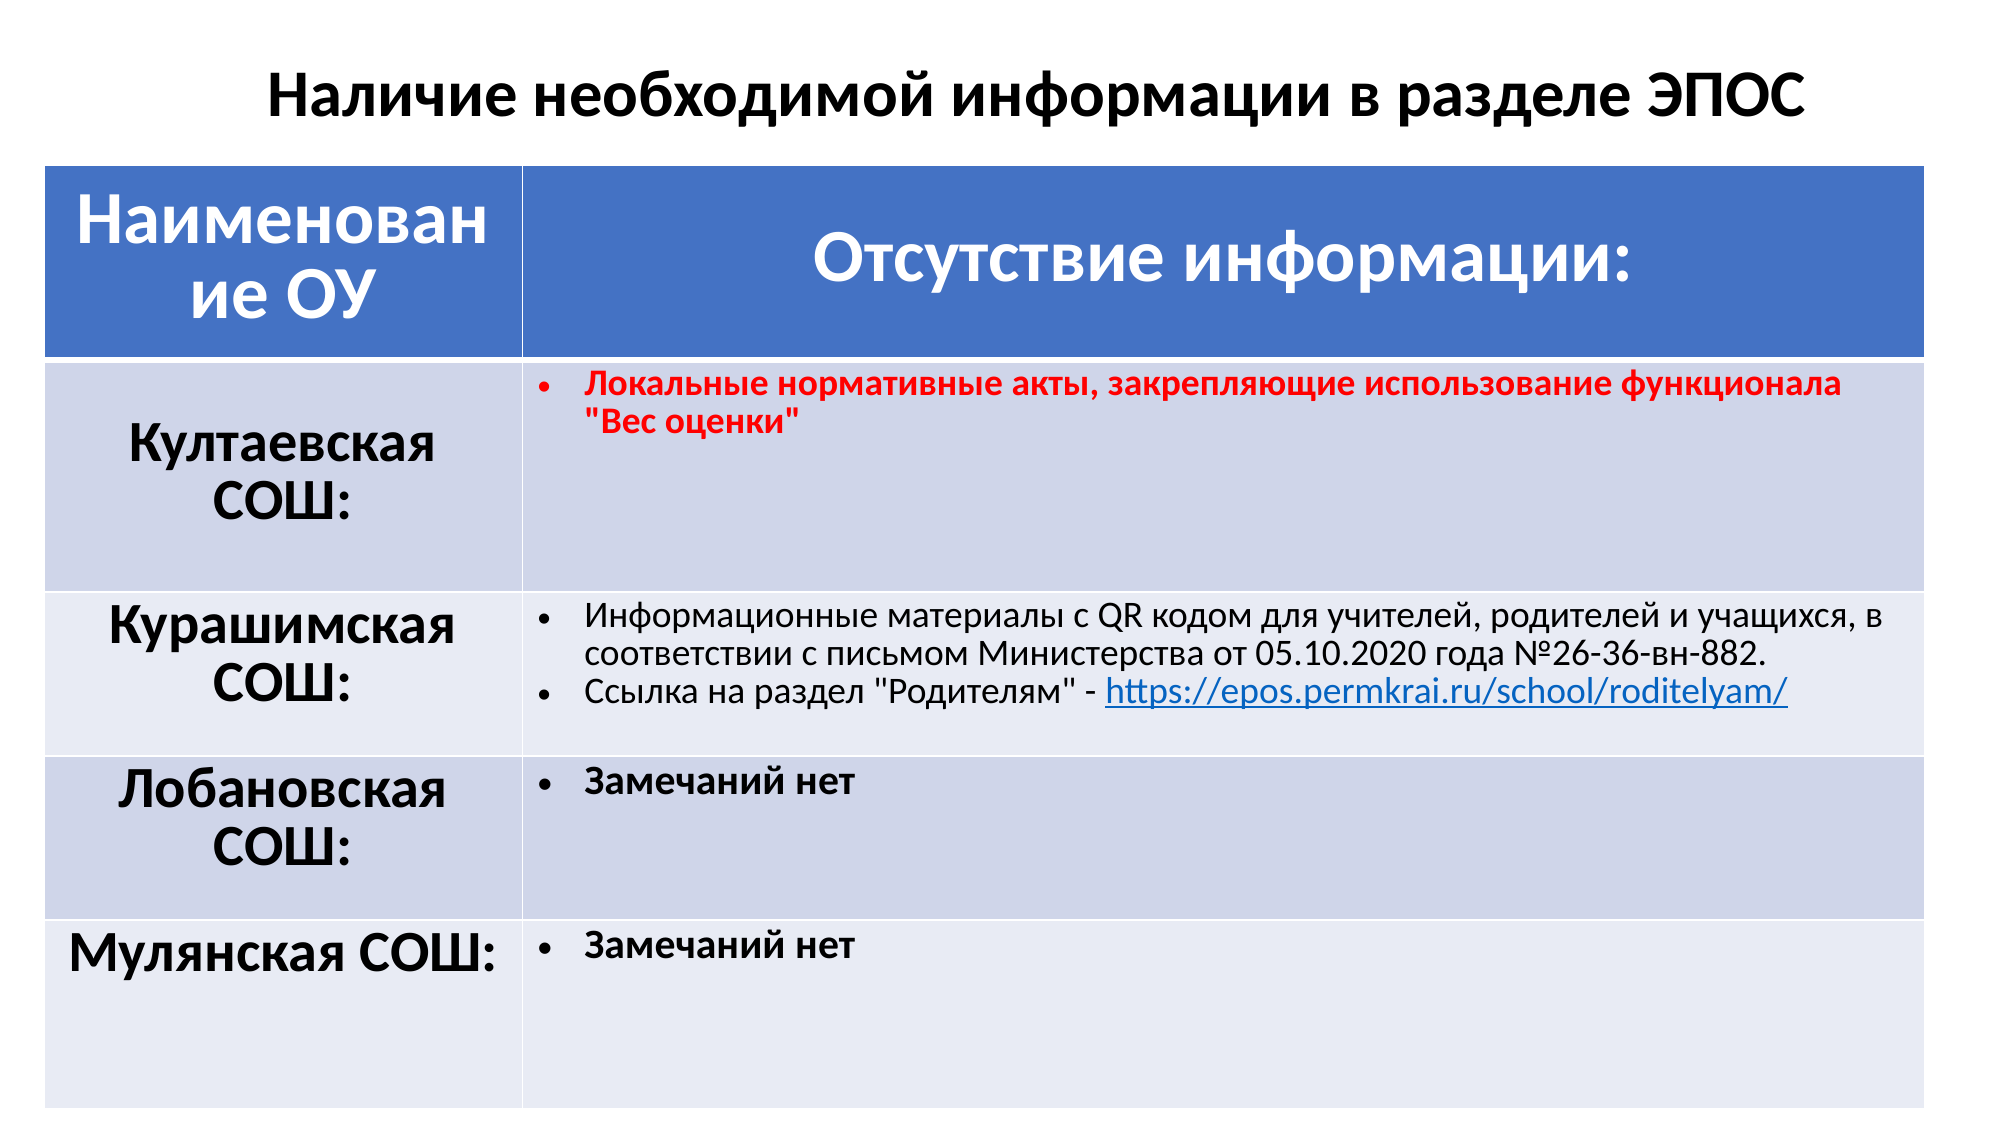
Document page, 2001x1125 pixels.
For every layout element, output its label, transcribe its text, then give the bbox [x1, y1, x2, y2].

table_header Наименование ОУ [45, 166, 522, 357]
table_cell Локальные нормативные акты, закрепляющие использование функционала "Вес оценки" [523, 363, 1924, 591]
table_cell Замечаний нет [523, 921, 1924, 1108]
table_cell Информационные материалы с QR кодом для учителей, родителей и учащихся, в соответствии с письмом Министерства от 05.10.2020 года №26-36-вн-882. Ссылка на раздел "Родителям" - https://epos.permkrai.ru/school/roditelyam/ [523, 593, 1924, 755]
table_header Отсутствие информации: [523, 166, 1924, 357]
text_box Наличие необходимой информации в разделе ЭПОС [252, 42, 1837, 138]
table_cell Замечаний нет [523, 757, 1924, 919]
table_cell Култаевская СОШ: [45, 363, 522, 591]
table_cell Курашимская СОШ: [45, 593, 522, 755]
table_cell Мулянская СОШ: [45, 921, 522, 1108]
table_cell Лобановская СОШ: [45, 757, 522, 919]
